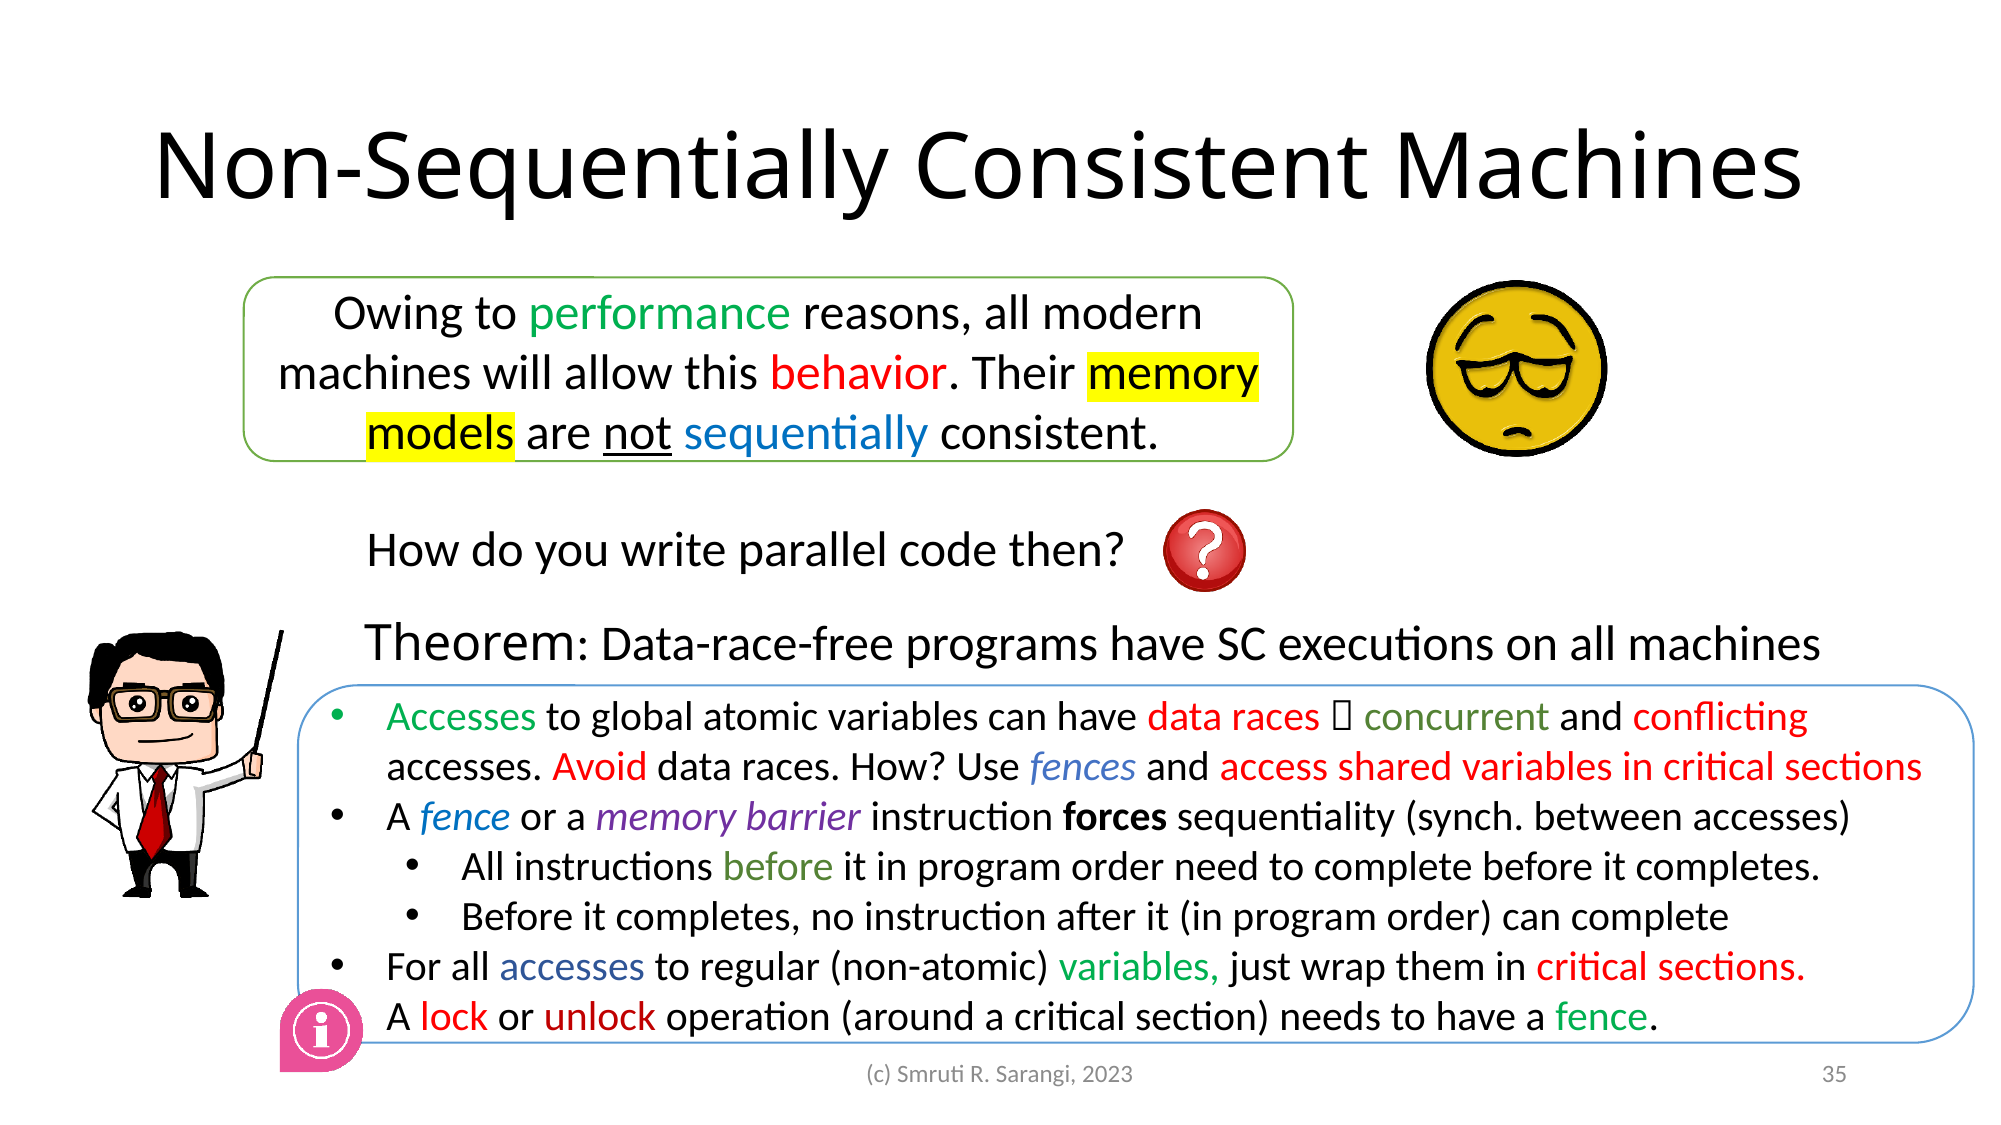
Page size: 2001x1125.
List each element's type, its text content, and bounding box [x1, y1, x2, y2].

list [1390, 245, 1638, 493]
picture [1163, 509, 1246, 592]
text_box Owing to performance reasons, all modern machines will allow this behavior. Their memory models are not sequentially consistent. [242, 276, 1295, 463]
slide_number 35 [1412, 1044, 1863, 1103]
text_box How do you write parallel code then? [351, 509, 1142, 584]
text_box Accesses to global atomic variables can have data races  concurrent and conflicting accesses. Avoid data races. How? Use fences and access shared variables in critical sections A fence or a memory barrier instruction forces sequentiality (synch. between accesses) All instructions before it in program order need to complete before it completes. Before it completes, no instruction after it (in program order) can complete For all accesses to regular (non-atomic) variables, just wrap them in critical sections. A lock or unlock operation (around a critical section) needs to have a fence. [296, 684, 1975, 1044]
picture [81, 618, 299, 907]
title Non-Sequentially Consistent Machines [137, 59, 1863, 278]
text_box Theorem: Data-race-free programs have SC executions on all machines [349, 602, 1837, 678]
picture [274, 983, 368, 1077]
footer (c) Smruti R. Sarangi, 2023 [662, 1044, 1338, 1103]
